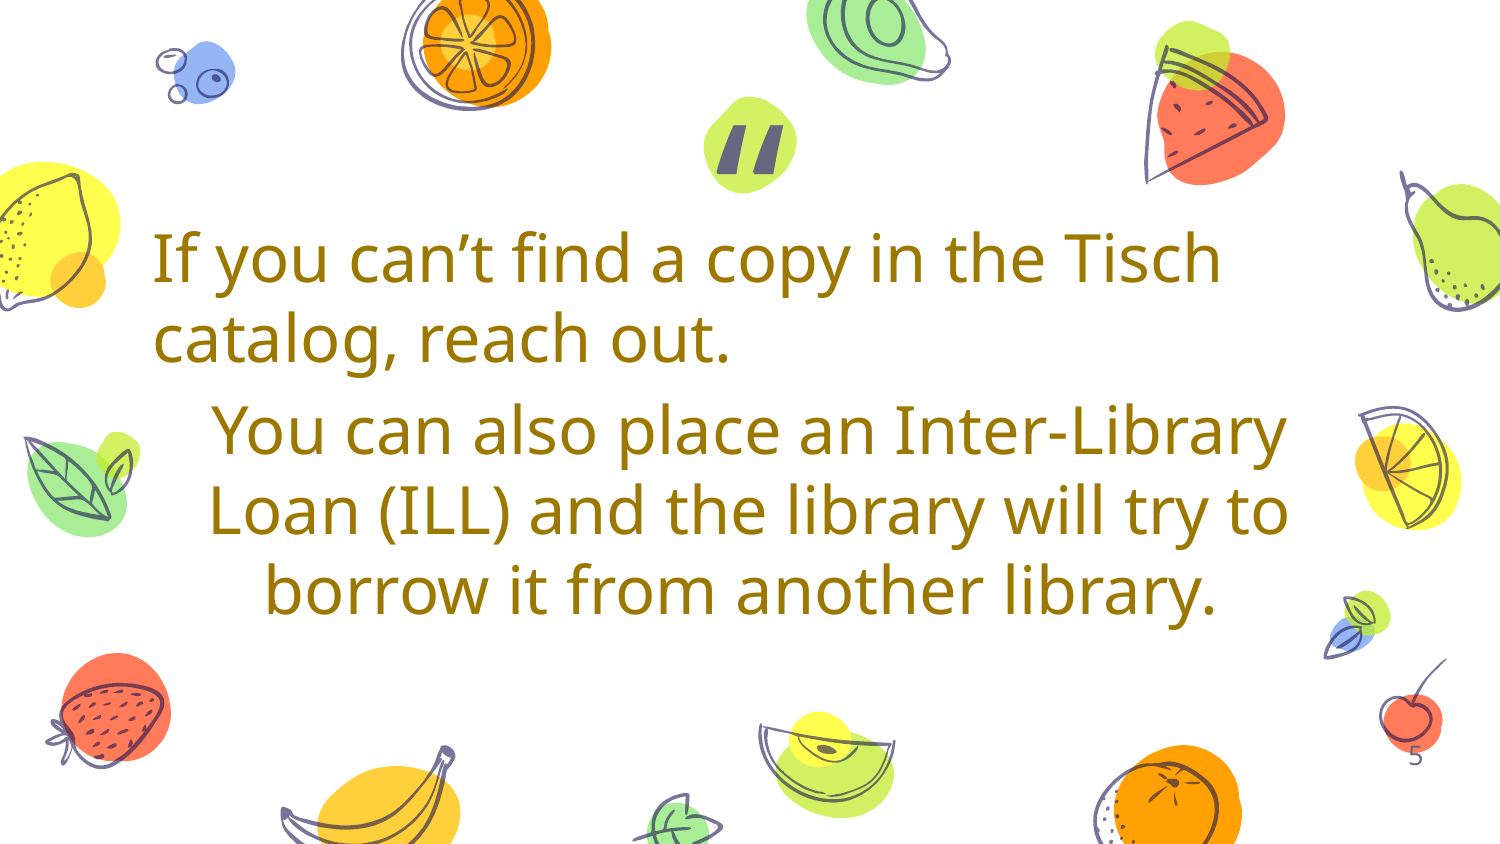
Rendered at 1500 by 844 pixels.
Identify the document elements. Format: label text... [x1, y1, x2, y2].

slide_number 5 [1347, 696, 1424, 775]
list If you can’t find a copy in the Tisch catalog, reach out. You can also place an Inter-Library Loan (ILL) and the library will try to borrow it from another library. [152, 154, 1348, 690]
